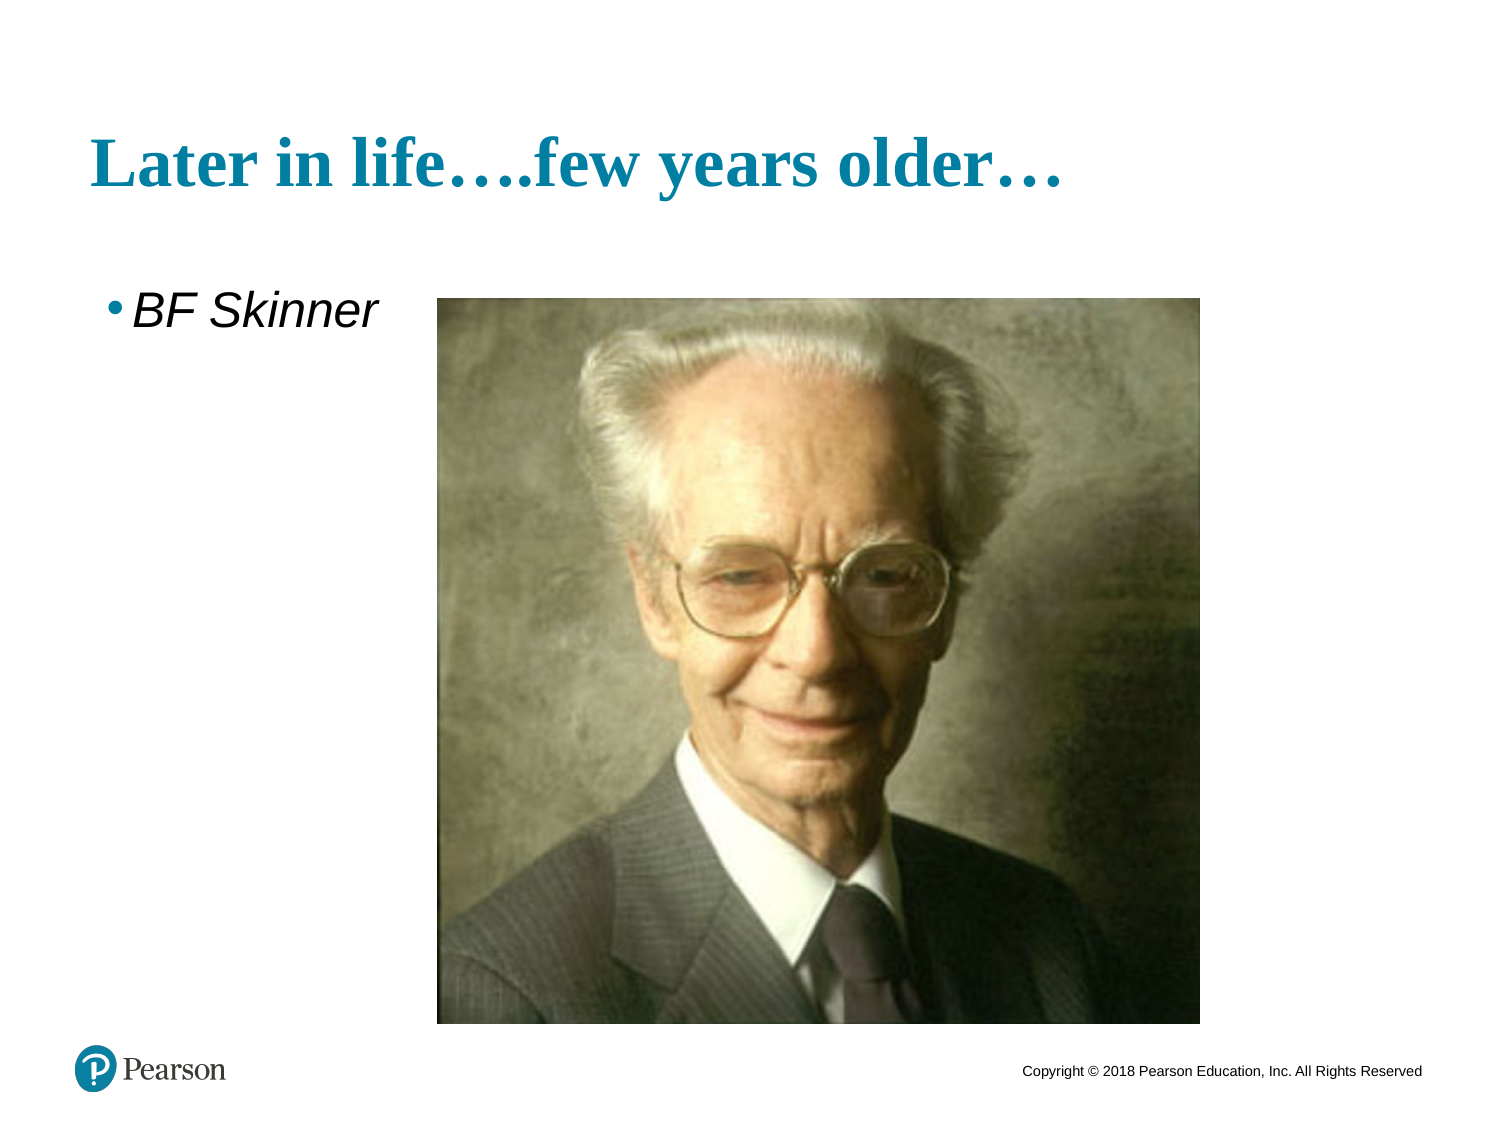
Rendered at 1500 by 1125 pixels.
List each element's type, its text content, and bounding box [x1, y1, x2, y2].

title Later in life….few years older… [75, 35, 1425, 216]
picture [83, 1054, 109, 1079]
picture [101, 1045, 226, 1092]
list BF Skinner [75, 262, 1425, 975]
picture [437, 298, 1201, 1024]
picture [75, 1045, 90, 1061]
picture [75, 1078, 86, 1092]
